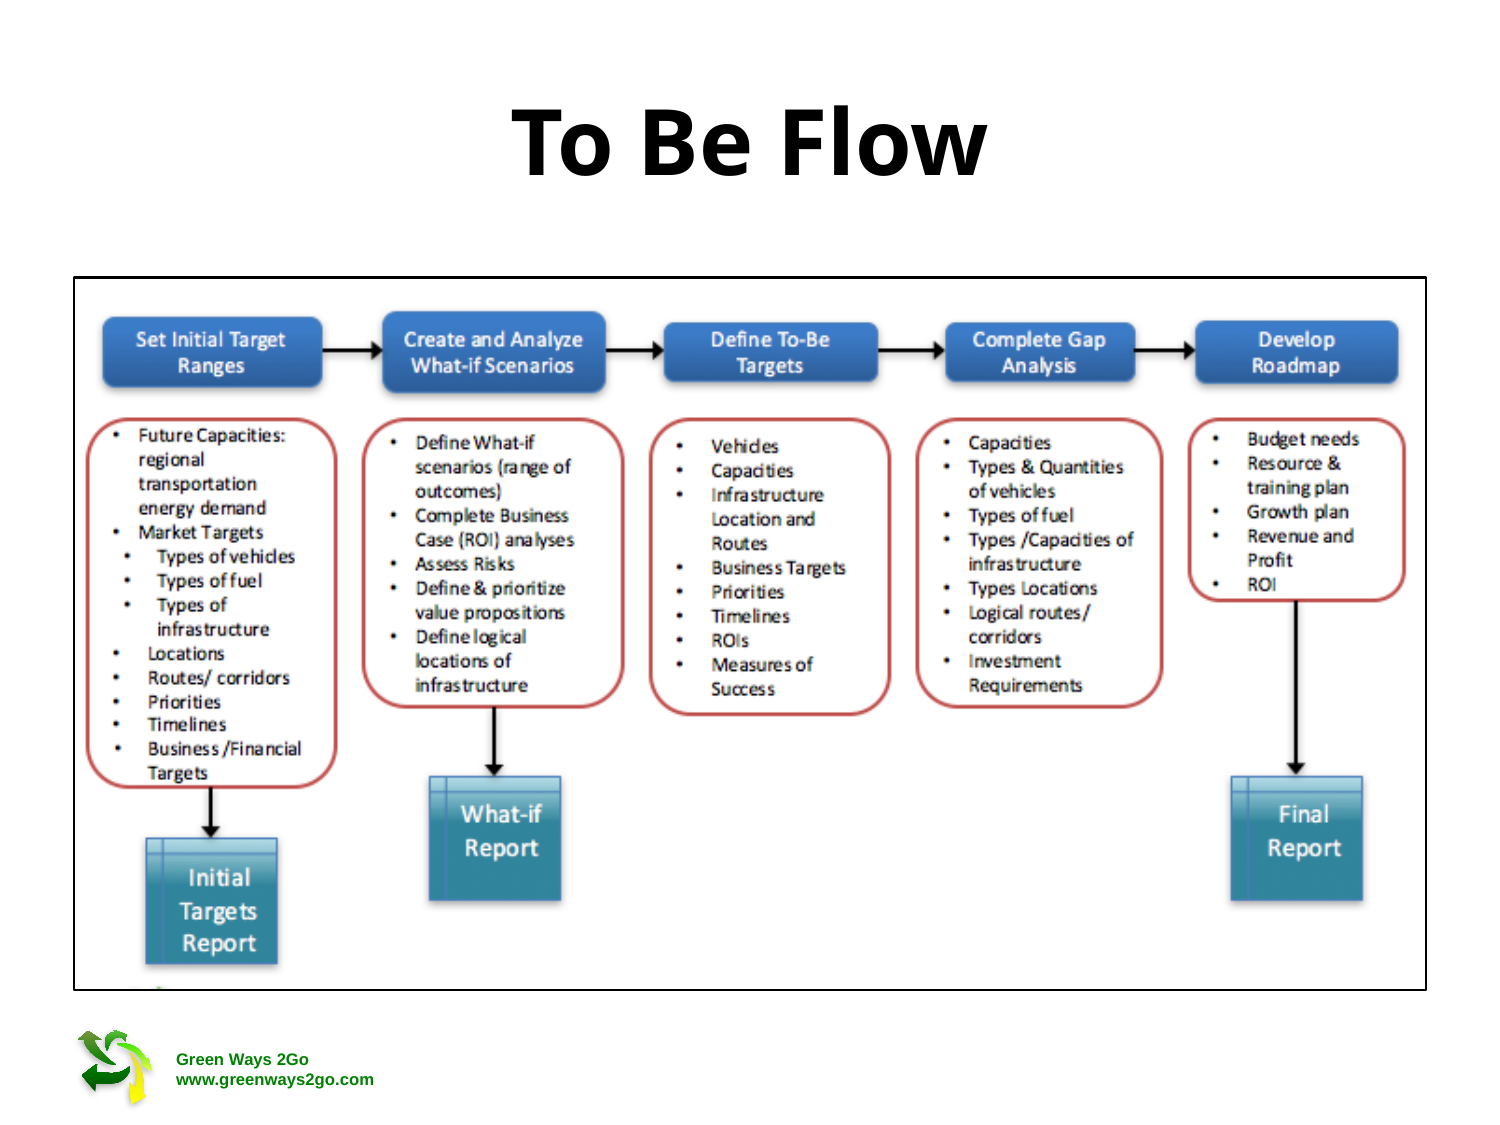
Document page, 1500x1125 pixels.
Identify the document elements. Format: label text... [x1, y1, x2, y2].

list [74, 278, 1426, 990]
title To Be Flow [75, 45, 1425, 233]
